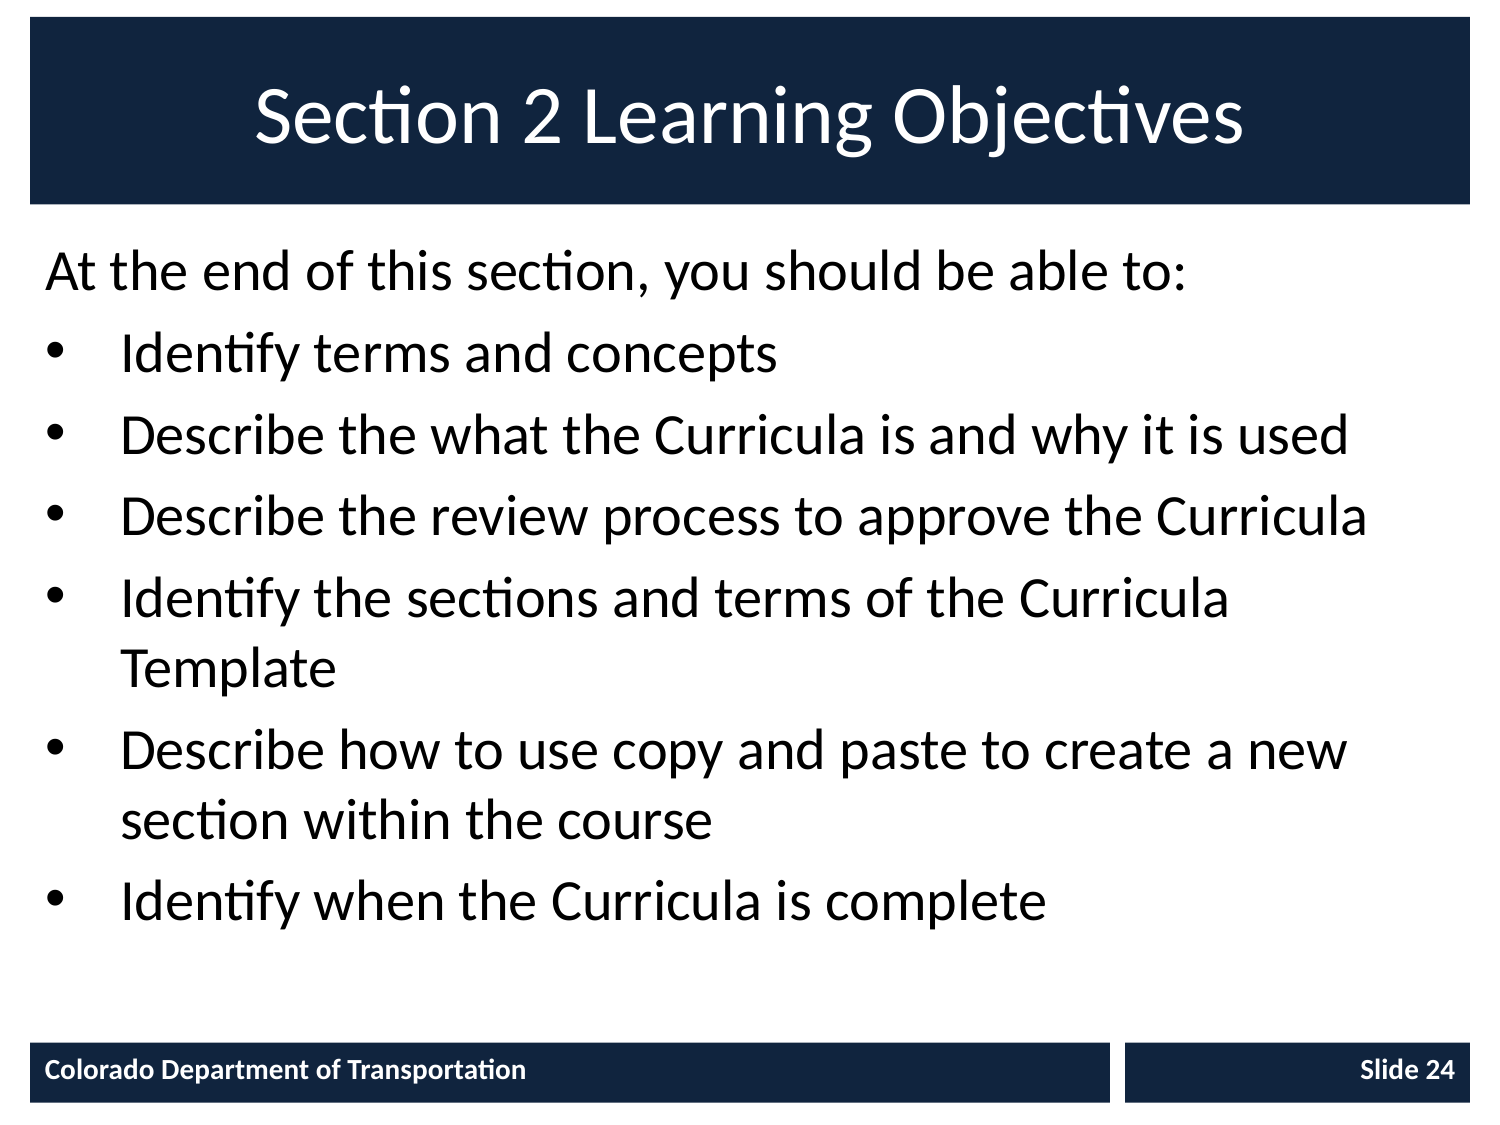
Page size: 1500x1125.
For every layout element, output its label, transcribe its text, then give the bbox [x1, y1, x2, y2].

title Section 2 Learning Objectives [29, 16, 1471, 205]
list At the end of this section, you should be able to: Identify terms and concepts Describe the what the Curricula is and why it is used Describe the review process to approve the Curricula Identify the sections and terms of the Curricula Template Describe how to use copy and paste to create a new section within the course Identify when the Curricula is complete [29, 224, 1471, 1036]
footer Colorado Department of Transportation [30, 1042, 1110, 1103]
slide_number Slide 24 [1125, 1042, 1470, 1103]
